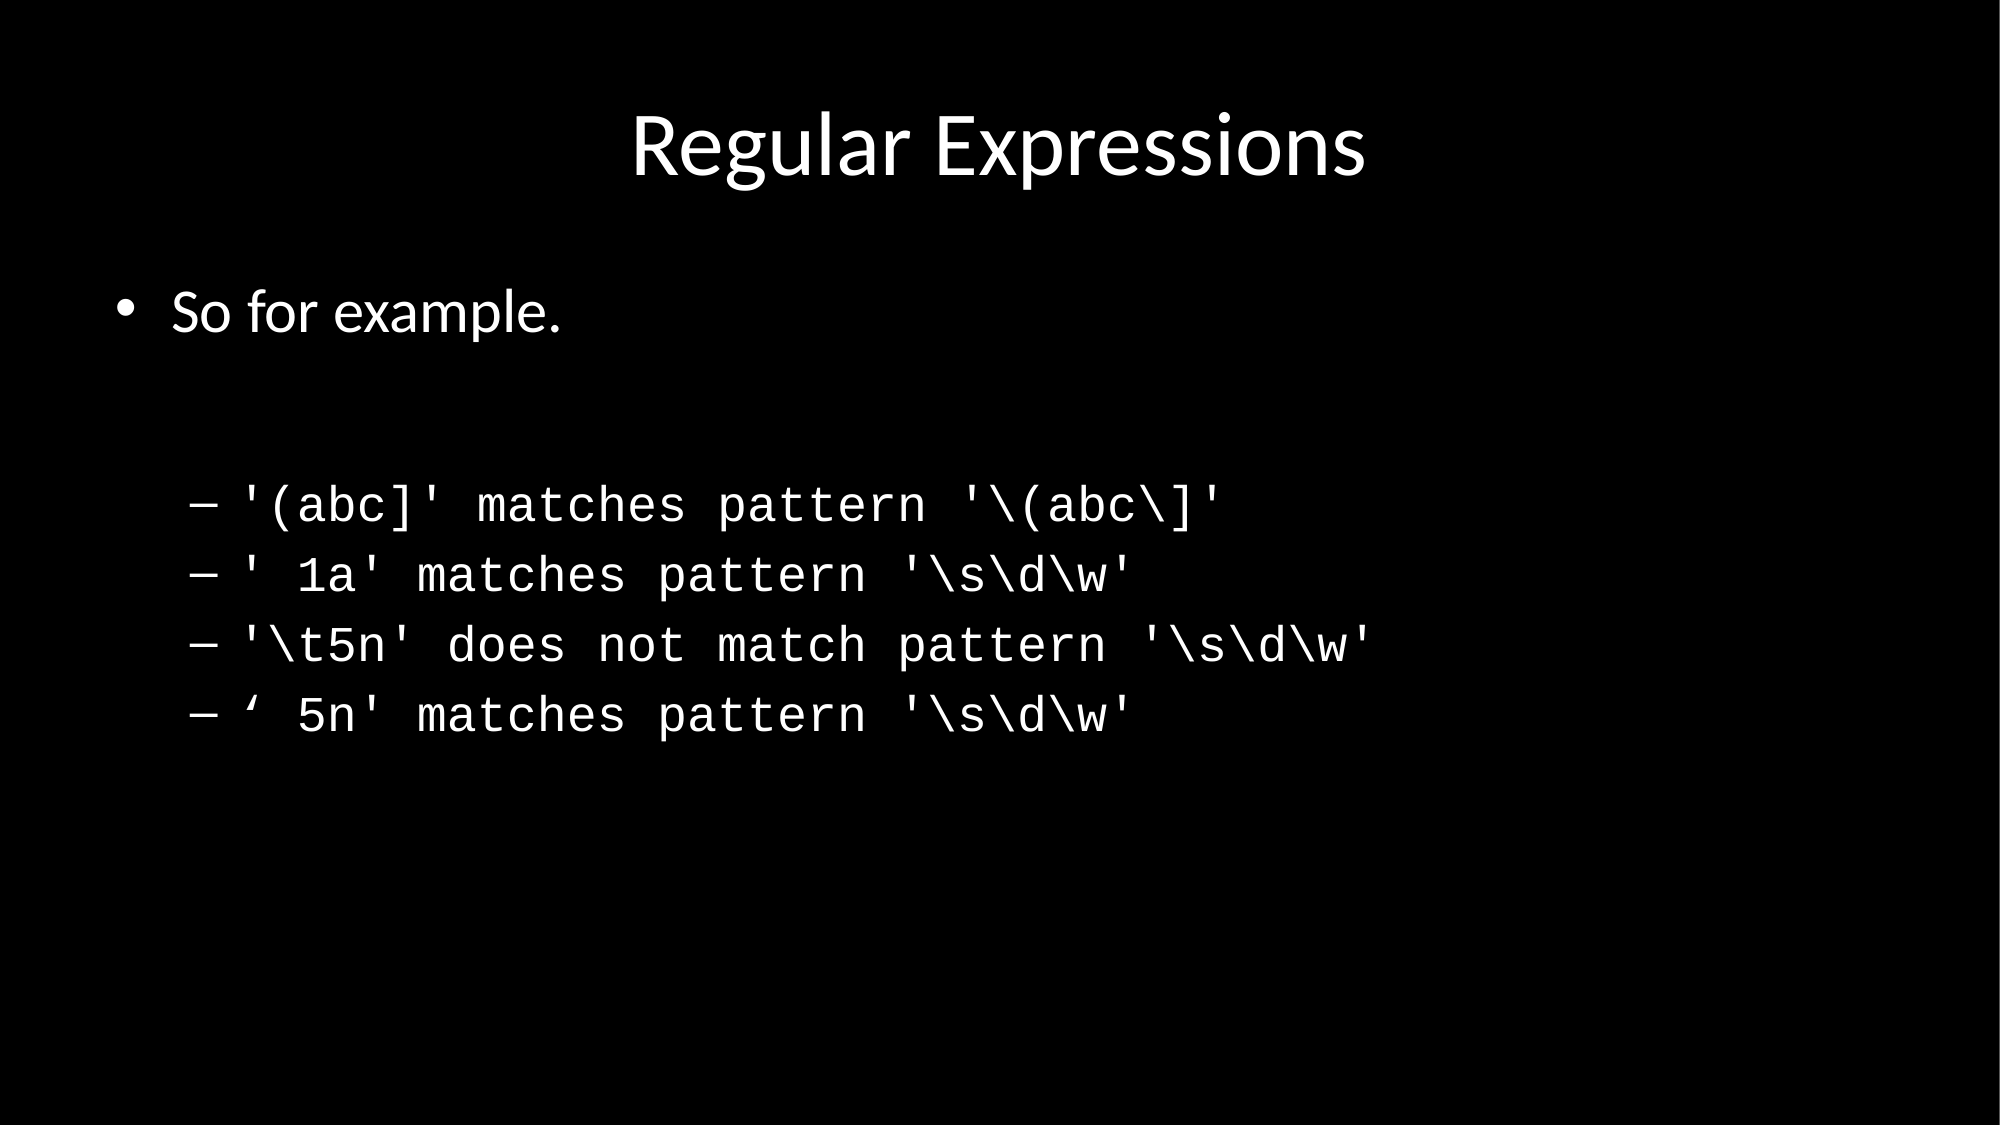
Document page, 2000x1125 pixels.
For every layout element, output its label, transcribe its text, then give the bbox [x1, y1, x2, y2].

list So for example. '(abc]' matches pattern '\(abc\]' ' 1a' matches pattern '\s\d\w' '\t5n' does not match pattern '\s\d\w' ‘ 5n' matches pattern '\s\d\w' [99, 262, 1900, 1005]
title Regular Expressions [99, 45, 1900, 233]
